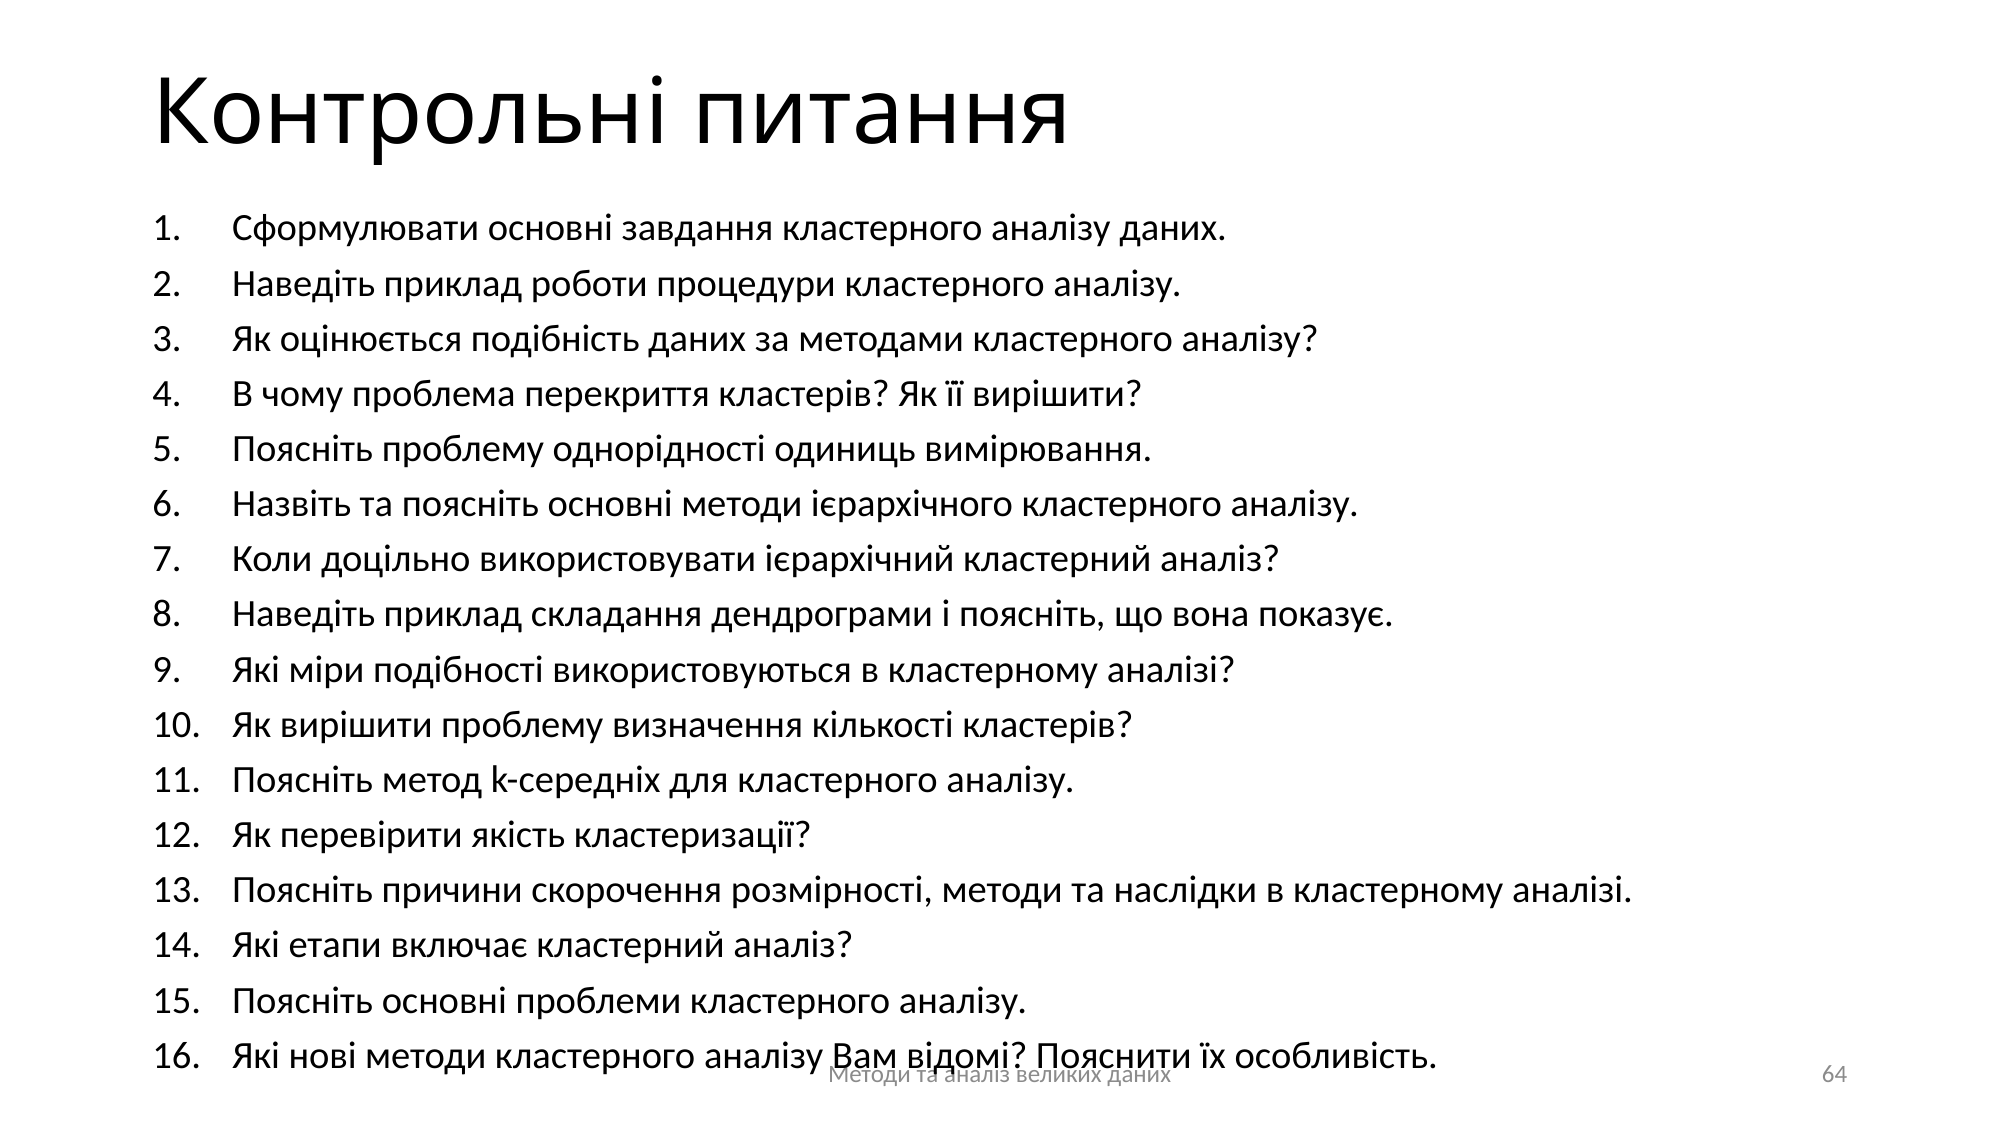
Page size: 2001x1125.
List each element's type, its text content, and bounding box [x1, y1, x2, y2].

slide_number 64 [1412, 1042, 1863, 1103]
footer Методи та аналіз великих даних [662, 1042, 1338, 1103]
title Контрольні питання [137, 59, 1863, 200]
list Сформулювати основні завдання кластерного аналізу даних. Наведіть приклад роботи процедури кластерного аналізу. Як оцінюється подібність даних за методами кластерного аналізу? В чому проблема перекриття кластерів? Як її вирішити? Поясніть проблему однорідності одиниць вимірювання. Назвіть та поясніть основні методи ієрархічного кластерного аналізу. Коли доцільно використовувати ієрархічний кластерний аналіз? Наведіть приклад складання дендрограми і поясніть, що вона показує. Які міри подібності використовуються в кластерному аналізі? Як вирішити проблему визначення кількості кластерів? Поясніть метод k-середніх для кластерного аналізу. Як перевірити якість кластеризації? Поясніть причини скорочення розмірності, методи та наслідки в кластерному аналізі. Які етапи включає кластерний аналіз? Поясніть основні проблеми кластерного аналізу. Які нові методи кластерного аналізу Вам відомі? Пояснити їх особливість. [137, 200, 1863, 1097]
